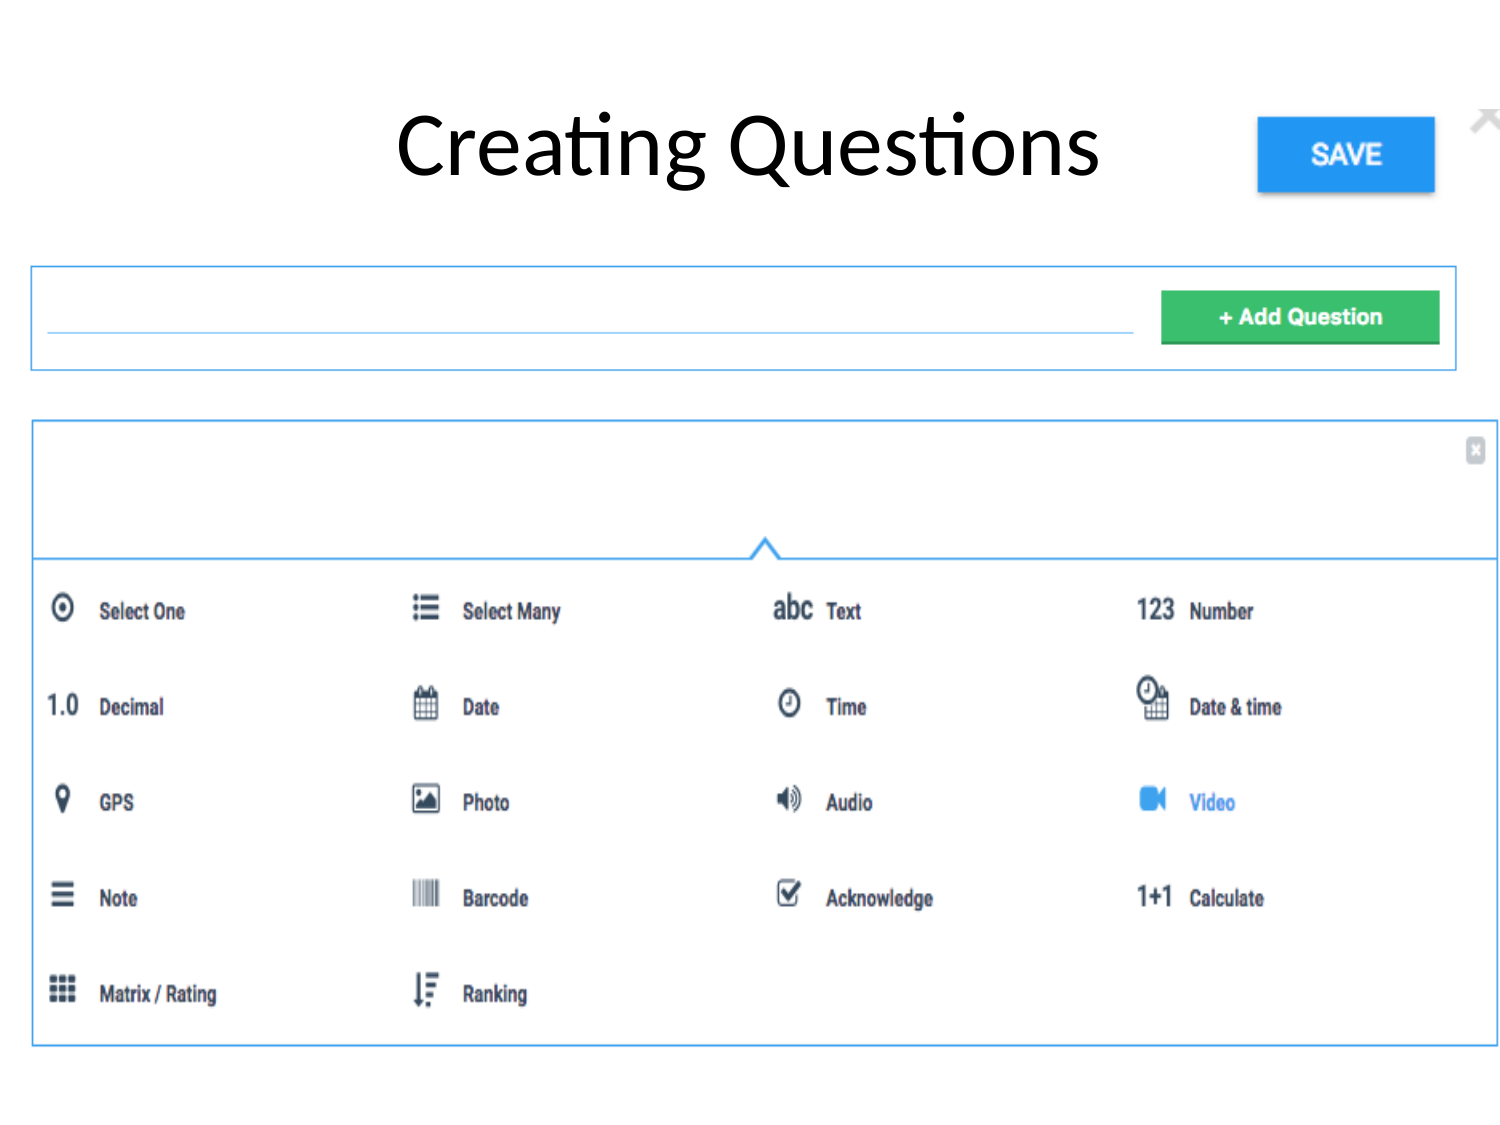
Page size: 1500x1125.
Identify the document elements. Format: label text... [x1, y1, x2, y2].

picture [1103, 109, 1500, 218]
picture [0, 232, 1500, 1062]
title Creating Questions [75, 45, 1425, 230]
